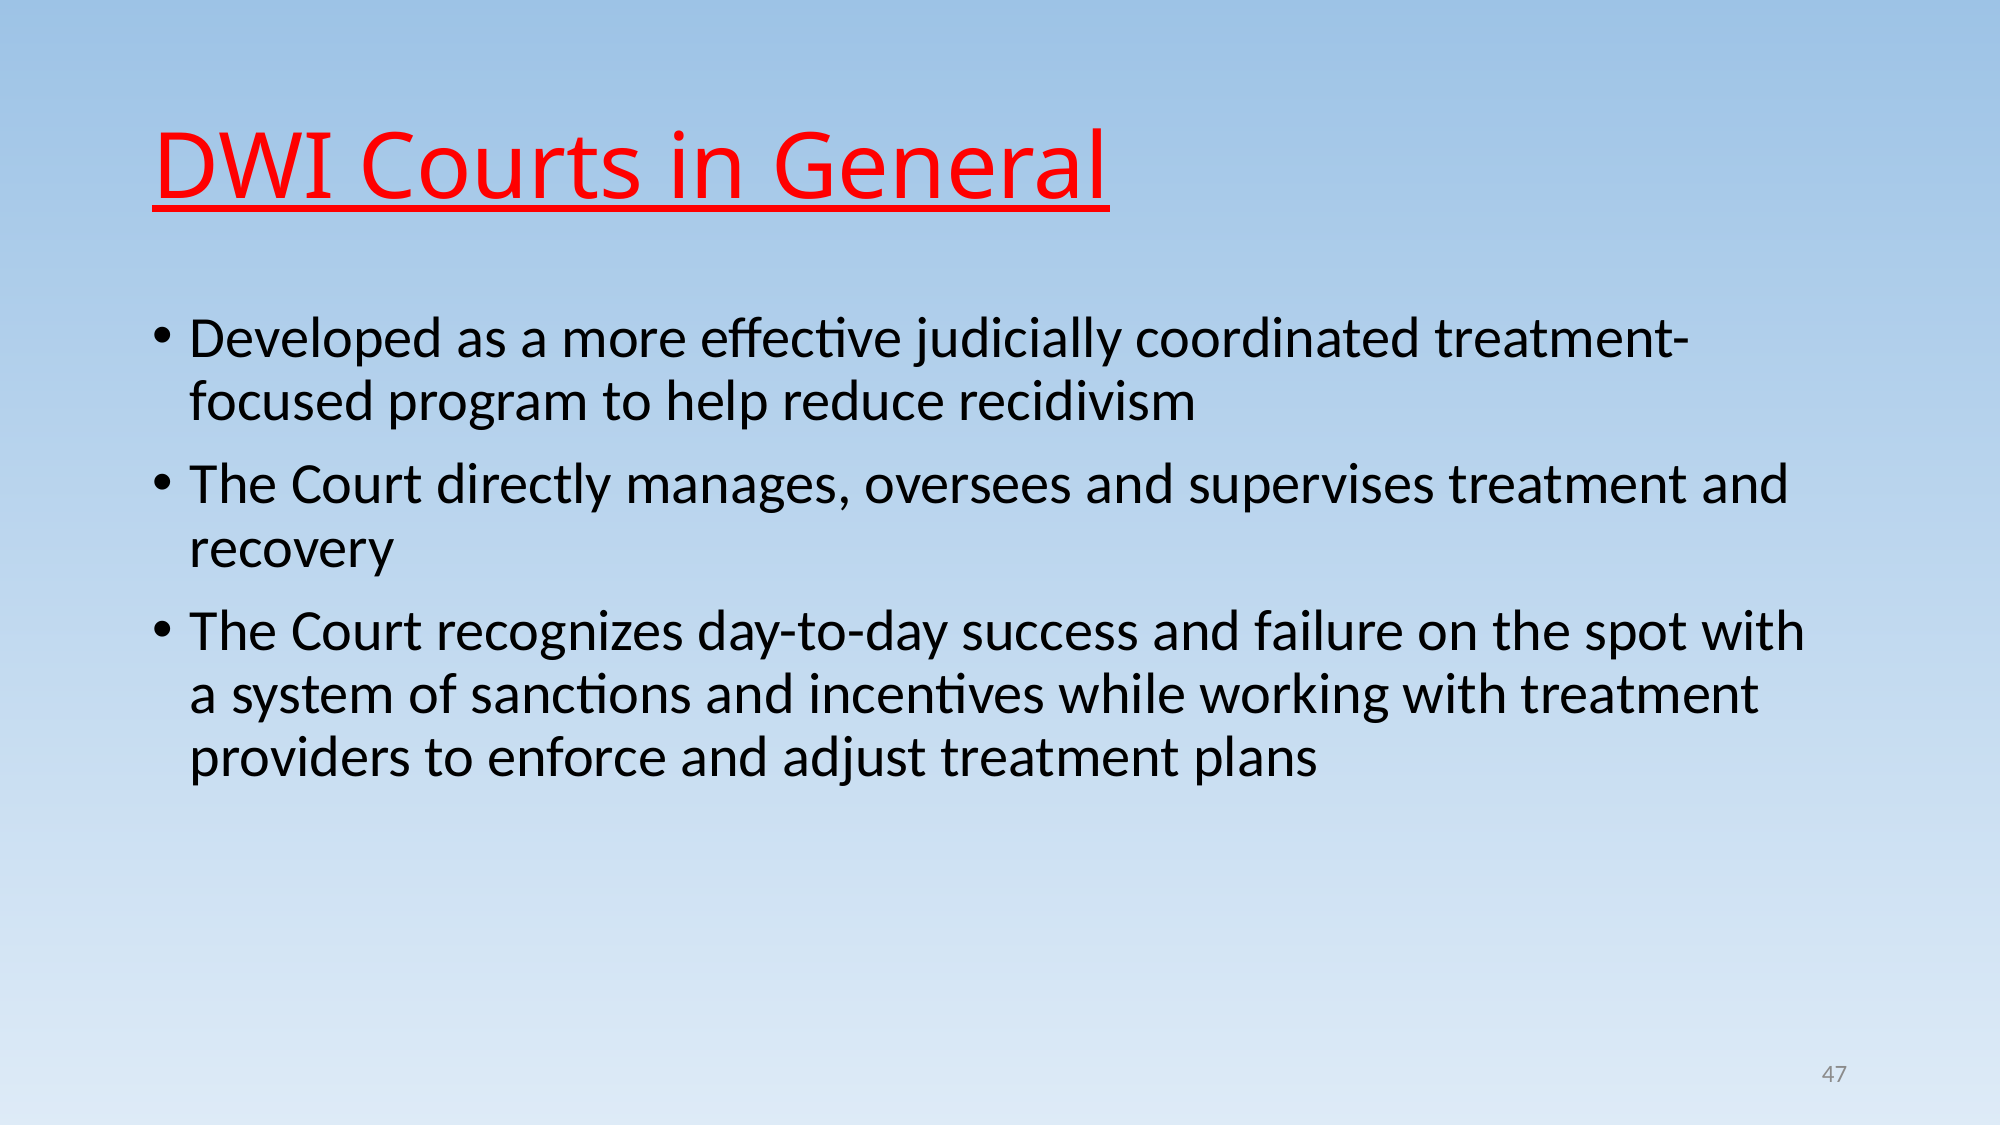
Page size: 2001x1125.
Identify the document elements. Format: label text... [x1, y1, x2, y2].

title DWI Courts in General [137, 59, 1863, 278]
slide_number 47 [1412, 1042, 1863, 1103]
list Developed as a more effective judicially coordinated treatment-focused program to help reduce recidivism The Court directly manages, oversees and supervises treatment and recovery The Court recognizes day-to-day success and failure on the spot with a system of sanctions and incentives while working with treatment providers to enforce and adjust treatment plans [137, 299, 1863, 1014]
